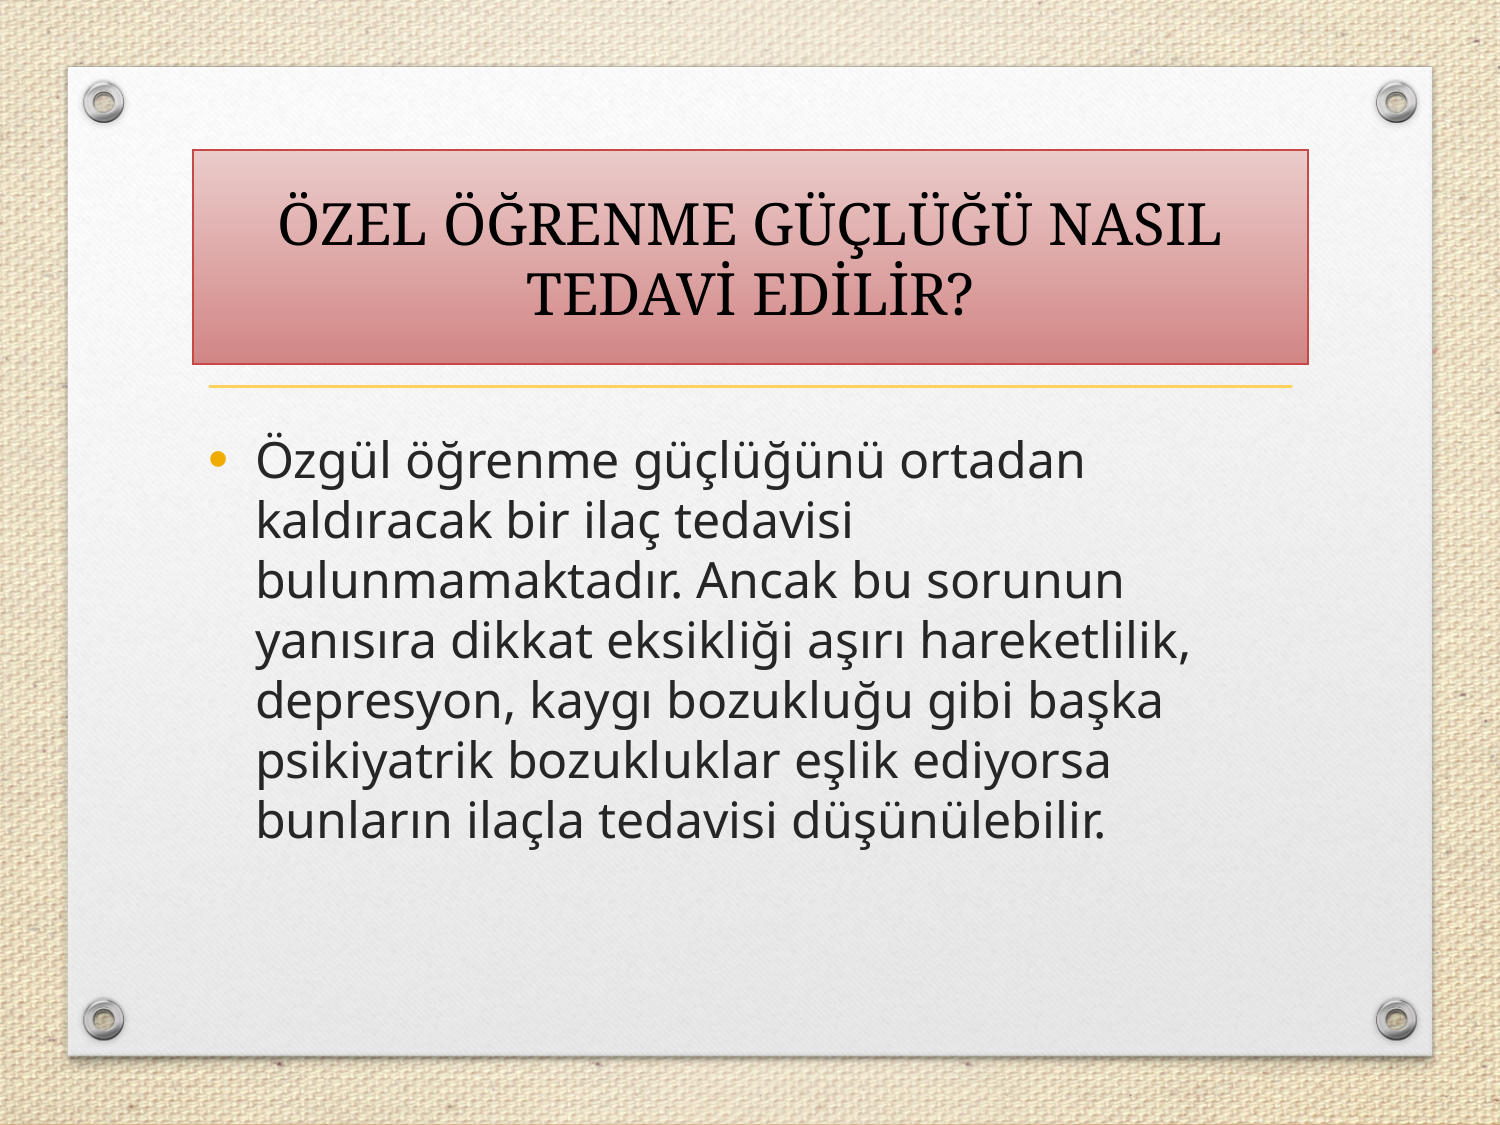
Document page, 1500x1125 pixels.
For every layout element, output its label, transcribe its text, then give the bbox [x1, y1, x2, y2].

list Özgül öğrenme güçlüğünü ortadan kaldıracak bir ilaç tedavisi bulunmamaktadır. Ancak bu sorunun yanısıra dikkat eksikliği aşırı hareketlilik, depresyon, kaygı bozukluğu gibi başka psikiyatrik bozukluklar eşlik ediyorsa bunların ilaçla tedavisi düşünülebilir. [193, 420, 1309, 974]
picture [0, 0, 1500, 1125]
title ÖZEL ÖĞRENME GÜÇLÜĞÜ NASIL TEDAVİ EDİLİR? [192, 149, 1309, 365]
